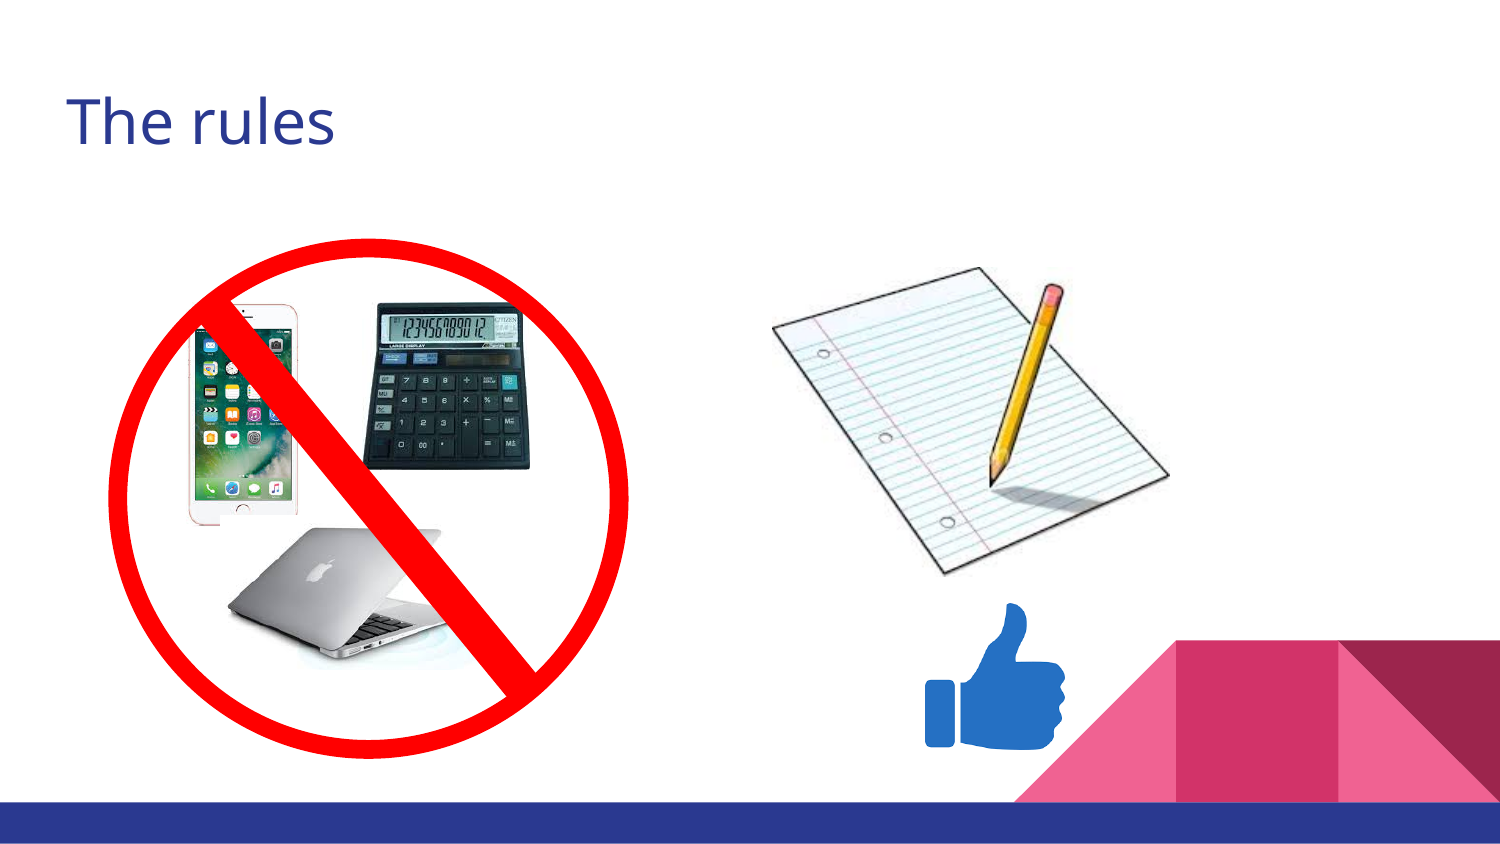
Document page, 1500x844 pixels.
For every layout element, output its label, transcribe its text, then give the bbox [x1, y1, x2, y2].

title The rules [51, 67, 1449, 167]
text_box [215, 697, 522, 750]
picture [772, 266, 1170, 577]
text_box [212, 308, 525, 689]
picture [925, 603, 1065, 750]
picture [173, 302, 313, 528]
text_box [529, 310, 620, 692]
text_box [117, 348, 208, 692]
picture [362, 302, 530, 471]
text_box [214, 248, 523, 307]
